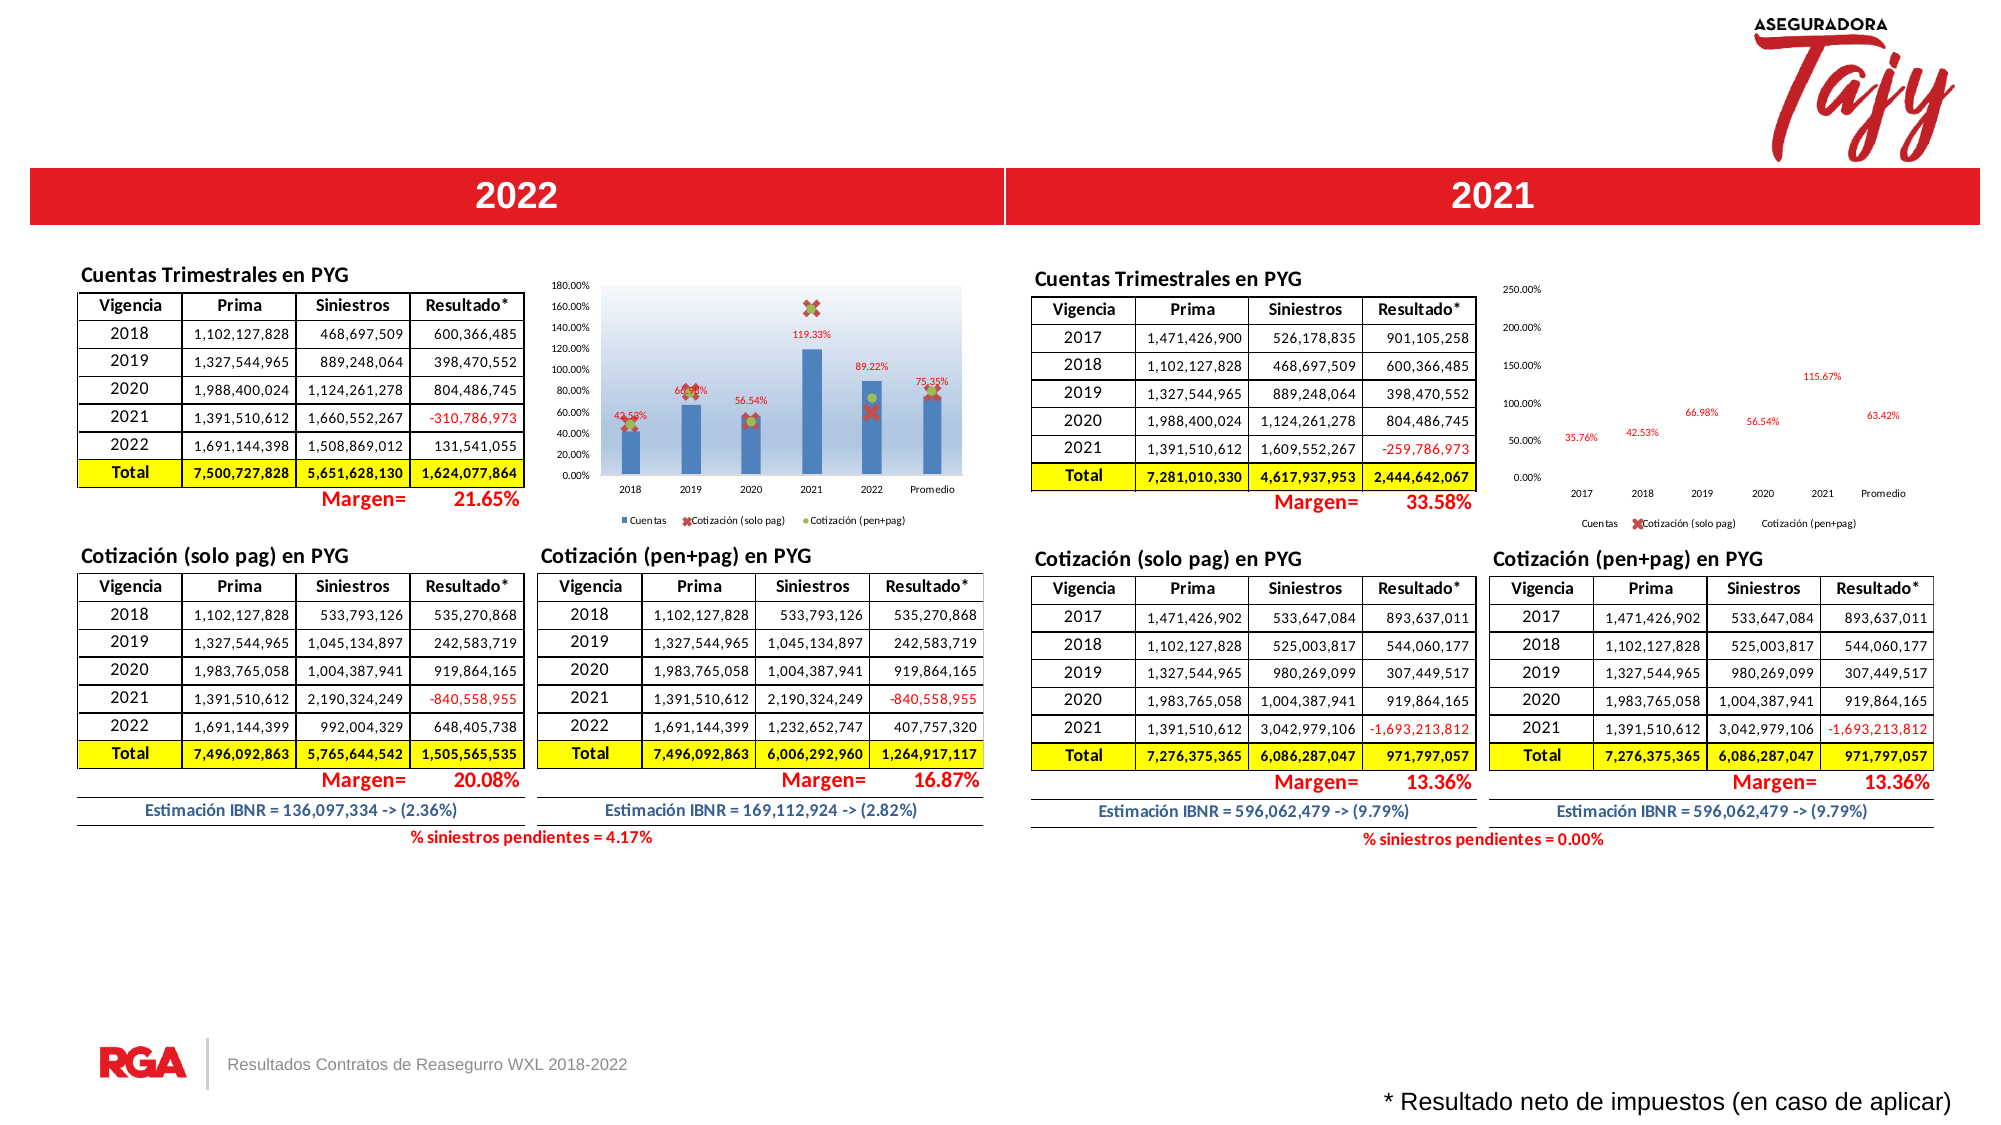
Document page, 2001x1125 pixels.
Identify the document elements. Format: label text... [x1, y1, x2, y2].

picture [1030, 267, 1937, 858]
picture [77, 262, 985, 854]
table_header 2022 [30, 168, 1004, 225]
table_header 2021 [1006, 168, 1980, 225]
picture [100, 1046, 187, 1078]
picture [1754, 18, 1955, 162]
footer Resultados Contratos de Reasegurro WXL 2018-2022 [227, 1033, 1338, 1094]
text_box * Resultado neto de impuestos (en caso de aplicar) [1369, 1077, 2000, 1123]
